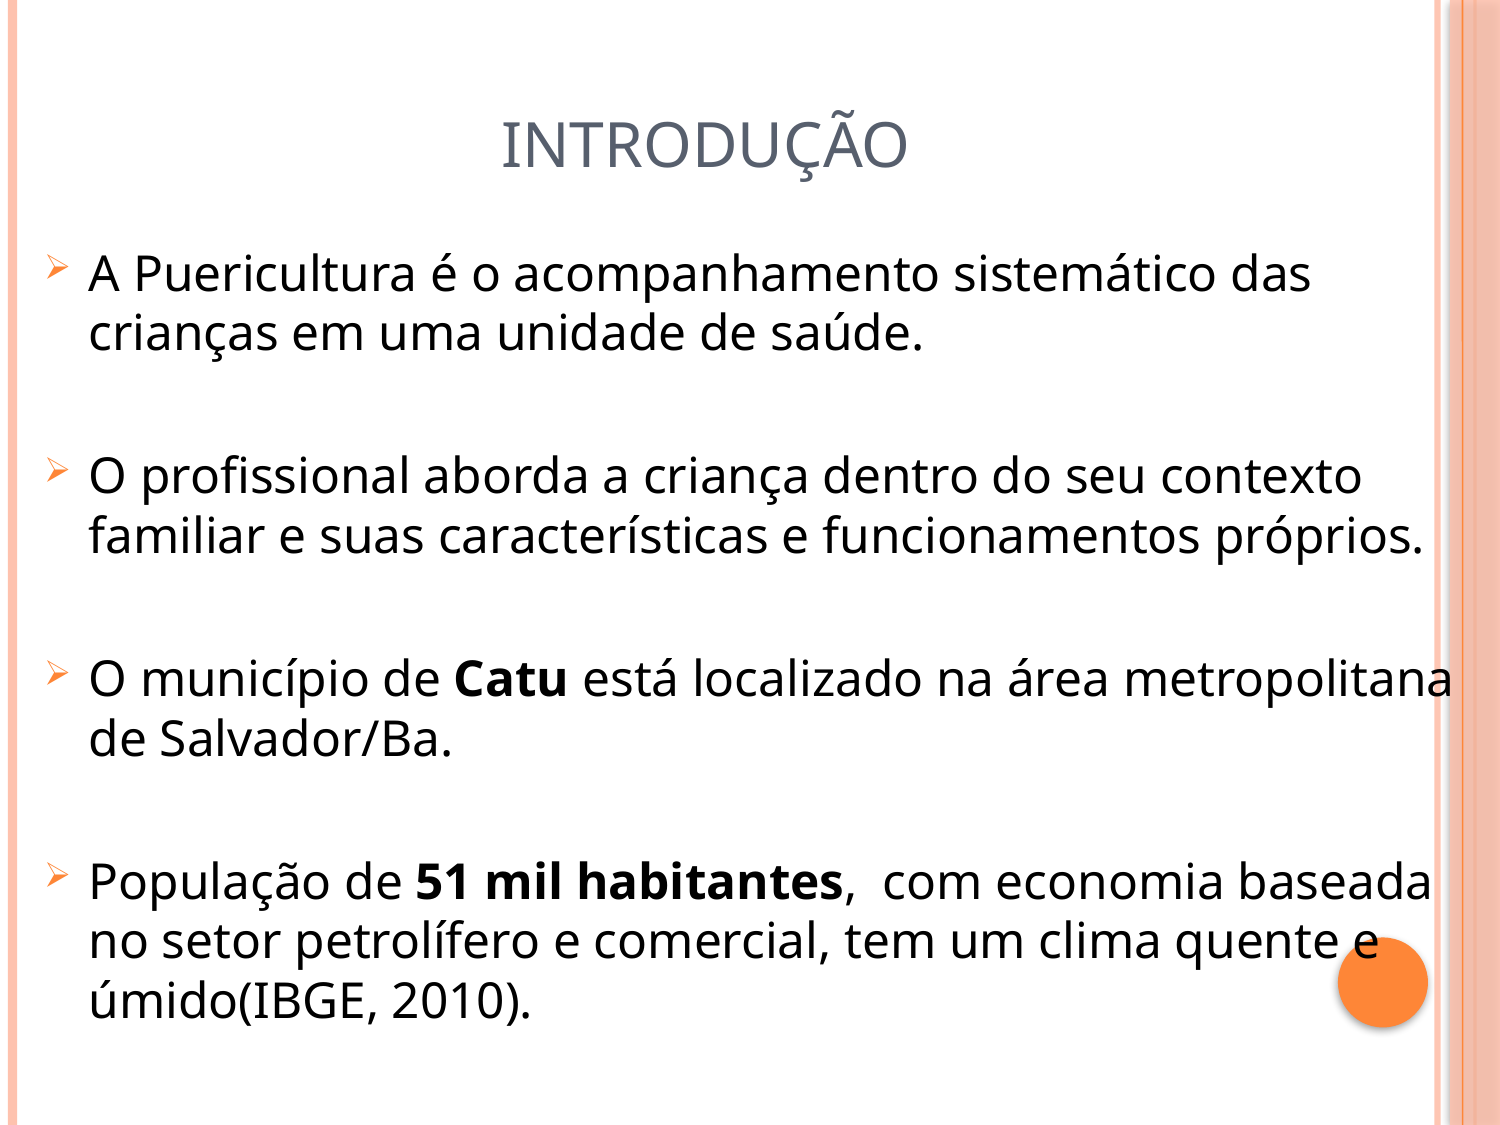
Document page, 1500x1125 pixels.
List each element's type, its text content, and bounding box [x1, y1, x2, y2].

list A Puericultura é o acompanhamento sistemático das crianças em uma unidade de saúde. O profissional aborda a criança dentro do seu contexto familiar e suas características e funcionamentos próprios. O município de Catu está localizado na área metropolitana de Salvador/Ba. População de 51 mil habitantes, com economia baseada no setor petrolífero e comercial, tem um clima quente e úmido(IBGE, 2010). [29, 234, 1483, 1038]
title INTRODUÇÃO [93, 0, 1319, 188]
